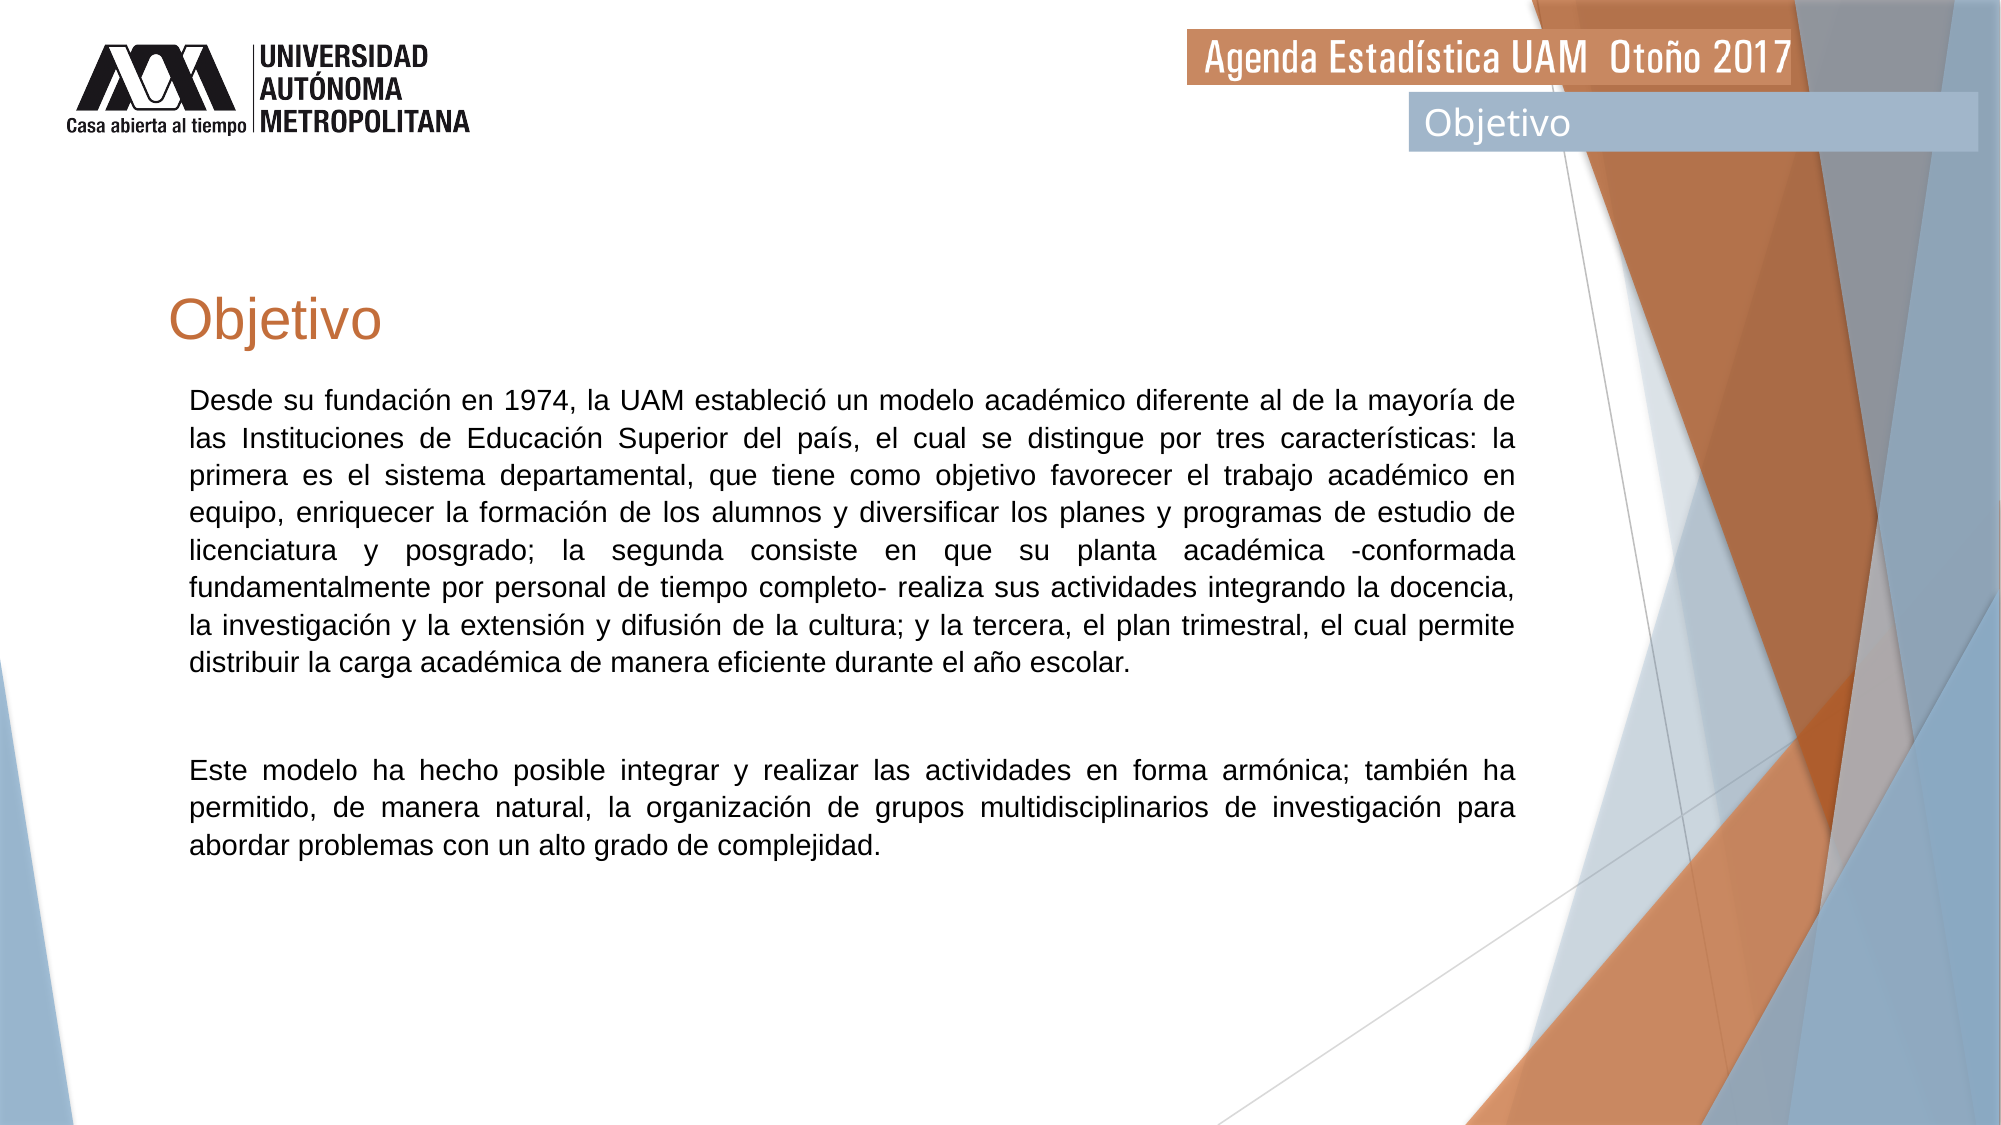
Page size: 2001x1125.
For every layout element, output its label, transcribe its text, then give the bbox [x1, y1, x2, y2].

picture [1186, 28, 1792, 85]
text_box Objetivo [153, 272, 788, 359]
text_box Objetivo [1408, 91, 1979, 152]
text_box Desde su fundación en 1974, la UAM estableció un modelo académico diferente al de la mayoría de las Instituciones de Educación Superior del país, el cual se distingue por tres características: la primera es el sistema departamental, que tiene como objetivo favorecer el trabajo académico en equipo, enriquecer la formación de los alumnos y diversificar los planes y programas de estudio de licenciatura y posgrado; la segunda consiste en que su planta académica -conformada fundamentalmente por personal de tiempo completo- realiza sus actividades integrando la docencia, la investigación y la extensión y difusión de la cultura; y la tercera, el plan trimestral, el cual permite distribuir la carga académica de manera eficiente durante el año escolar. Este modelo ha hecho posible integrar y realizar las actividades en forma armónica; también ha permitido, de manera natural, la organización de grupos multidisciplinarios de investigación para abordar problemas con un alto grado de complejidad. [174, 371, 1533, 869]
picture [66, 43, 470, 136]
